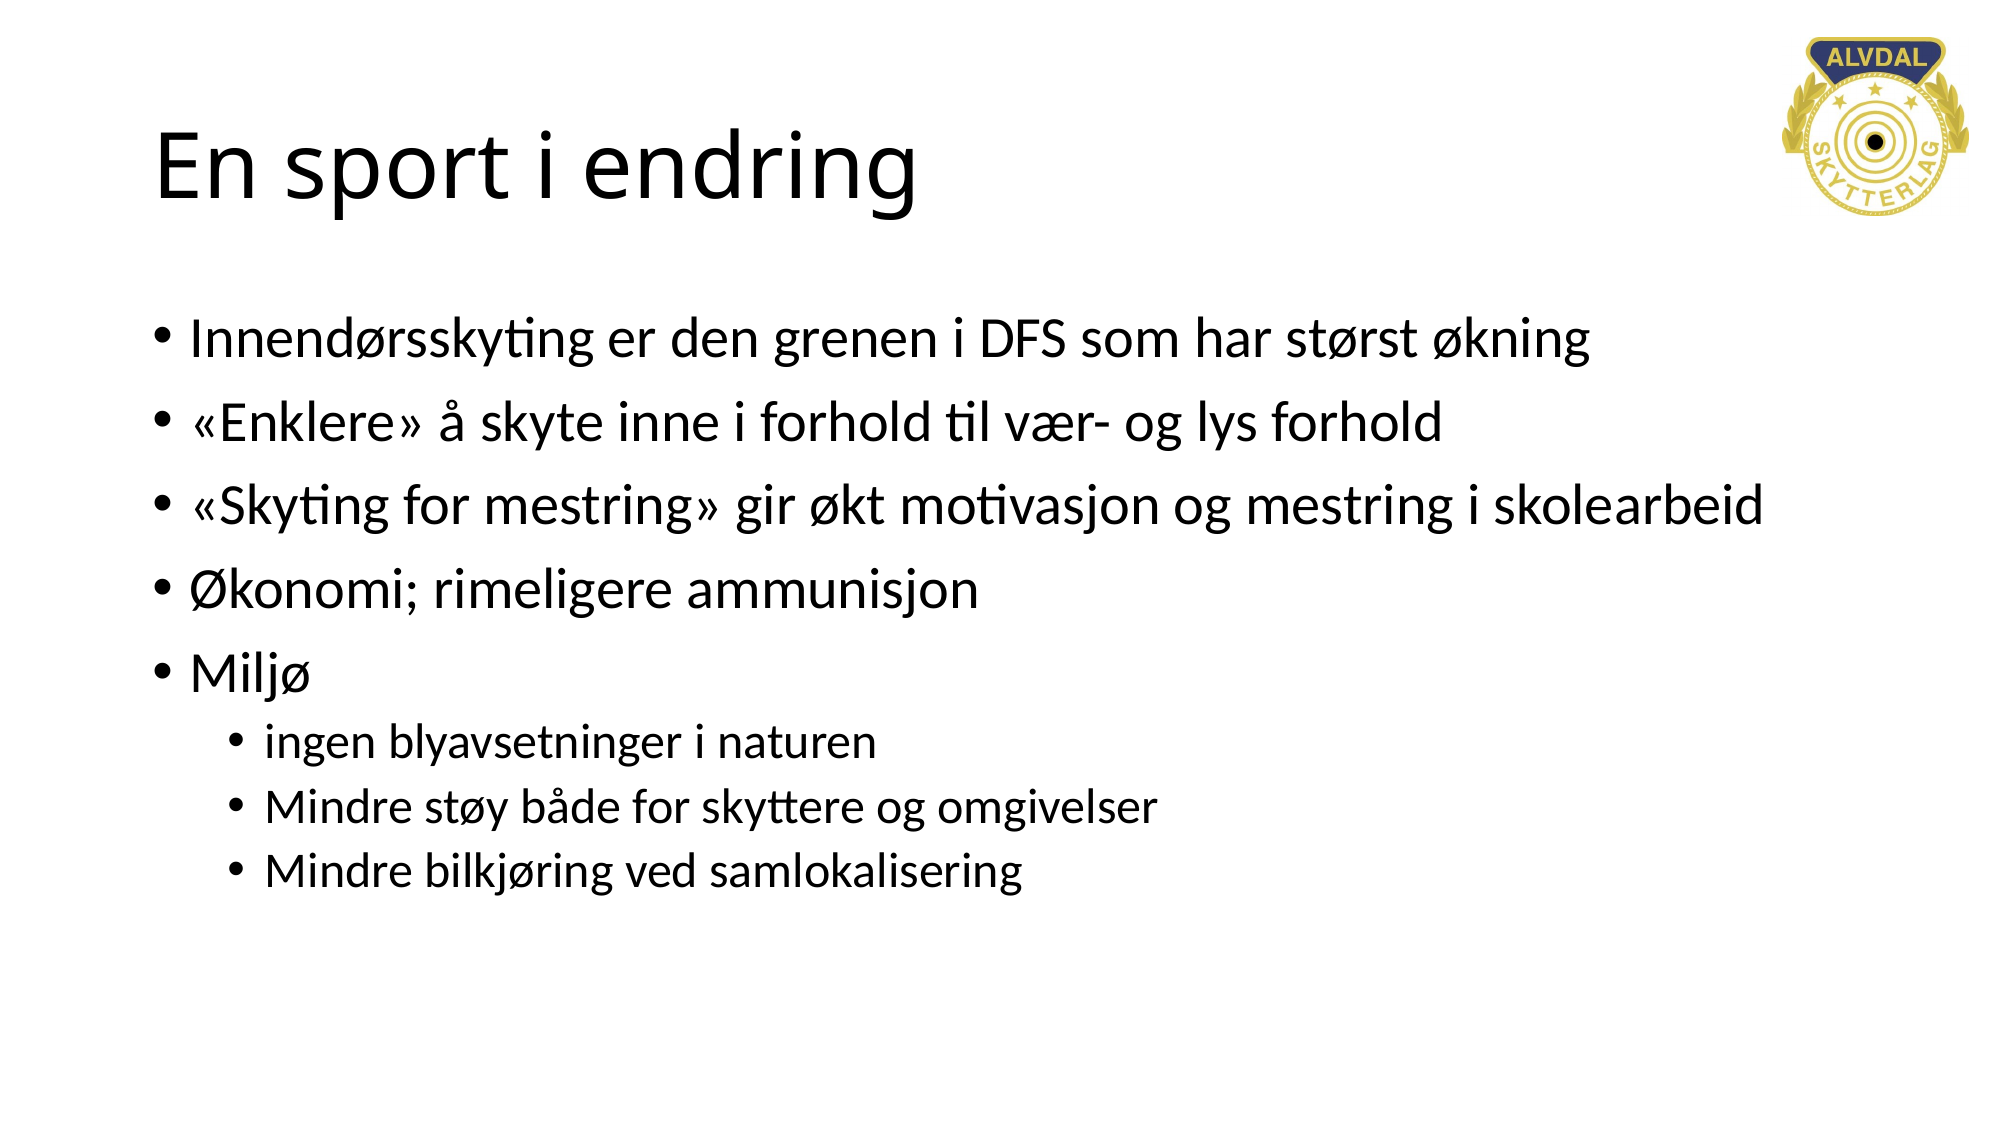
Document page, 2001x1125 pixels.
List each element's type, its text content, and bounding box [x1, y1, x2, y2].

list Innendørsskyting er den grenen i DFS som har størst økning «Enklere» å skyte inne i forhold til vær- og lys forhold «Skyting for mestring» gir økt motivasjon og mestring i skolearbeid Økonomi; rimeligere ammunisjon Miljø ingen blyavsetninger i naturen Mindre støy både for skyttere og omgivelser Mindre bilkjøring ved samlokalisering [137, 299, 1863, 1014]
picture [1782, 37, 1969, 216]
title En sport i endring [137, 59, 1863, 278]
